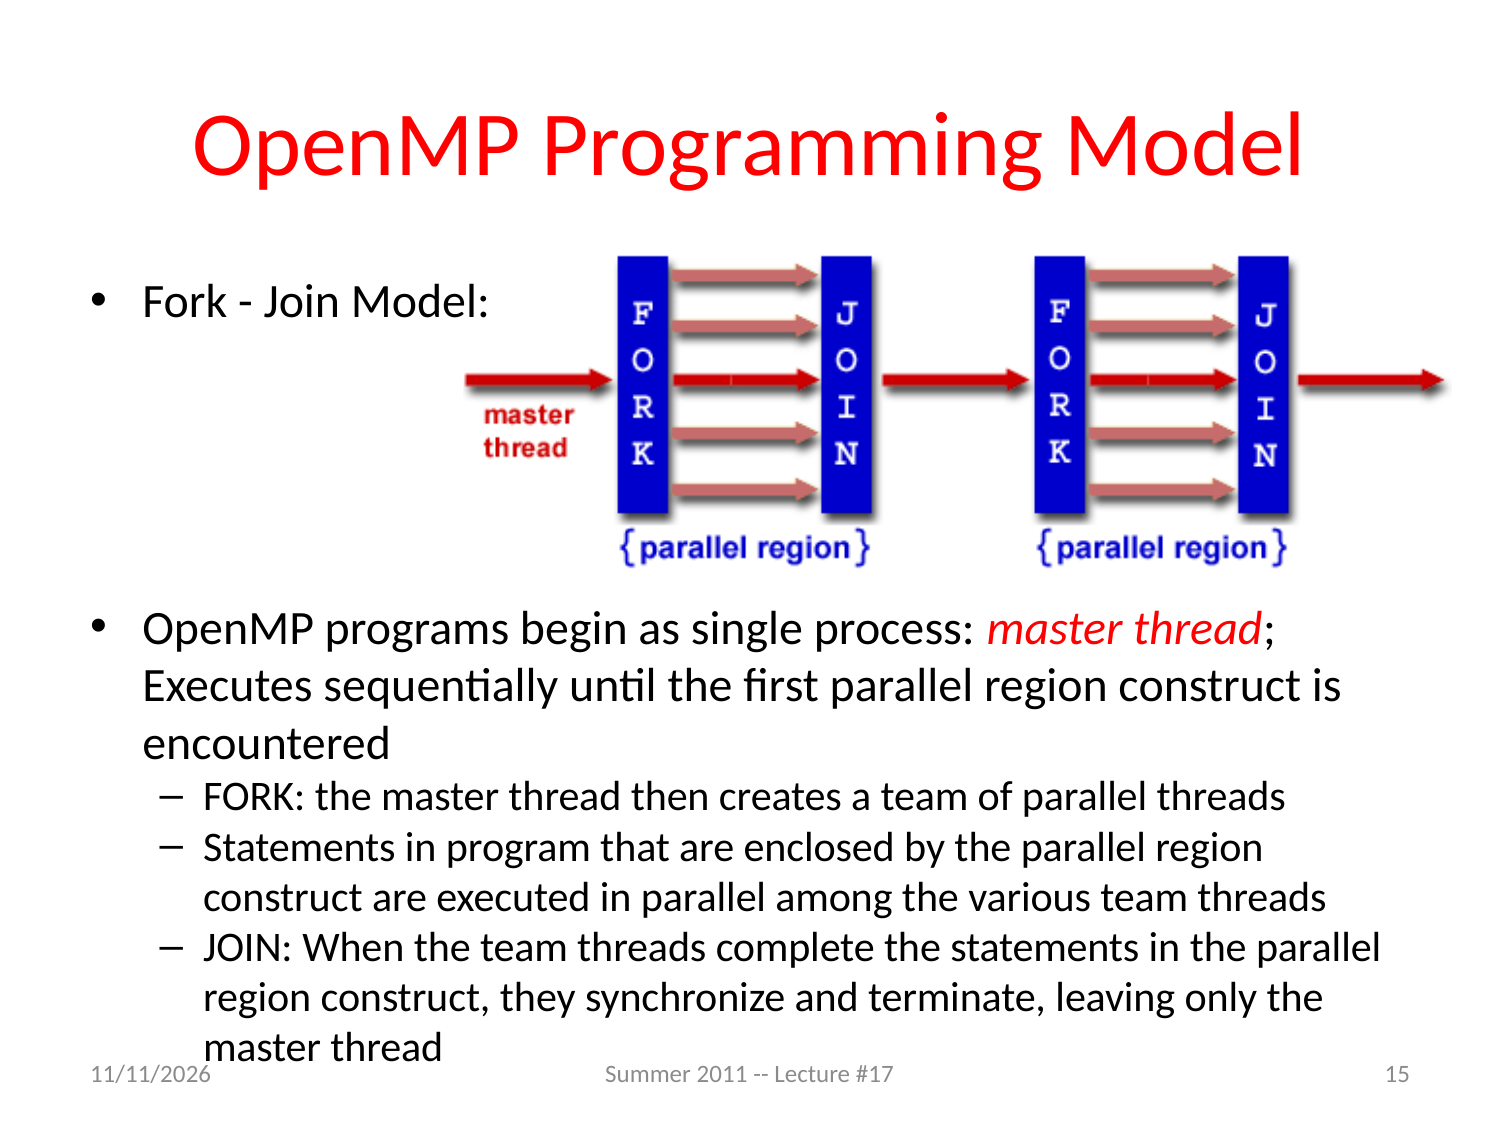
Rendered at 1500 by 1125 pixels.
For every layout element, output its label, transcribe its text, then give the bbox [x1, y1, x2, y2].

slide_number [75, 1042, 425, 1103]
picture [462, 243, 1452, 578]
slide_number 15 [1074, 1042, 1425, 1103]
list Fork - Join Model: OpenMP programs begin as single process: master thread; Executes sequentially until the first parallel region construct is encountered FORK: the master thread then creates a team of parallel threads Statements in program that are enclosed by the parallel region construct are executed in parallel among the various team threads JOIN: When the team threads complete the statements in the parallel region construct, they synchronize and terminate, leaving only the master thread [75, 262, 1425, 1085]
title OpenMP Programming Model [75, 45, 1425, 233]
footer Summer 2011 -- Lecture #17 [512, 1042, 988, 1103]
